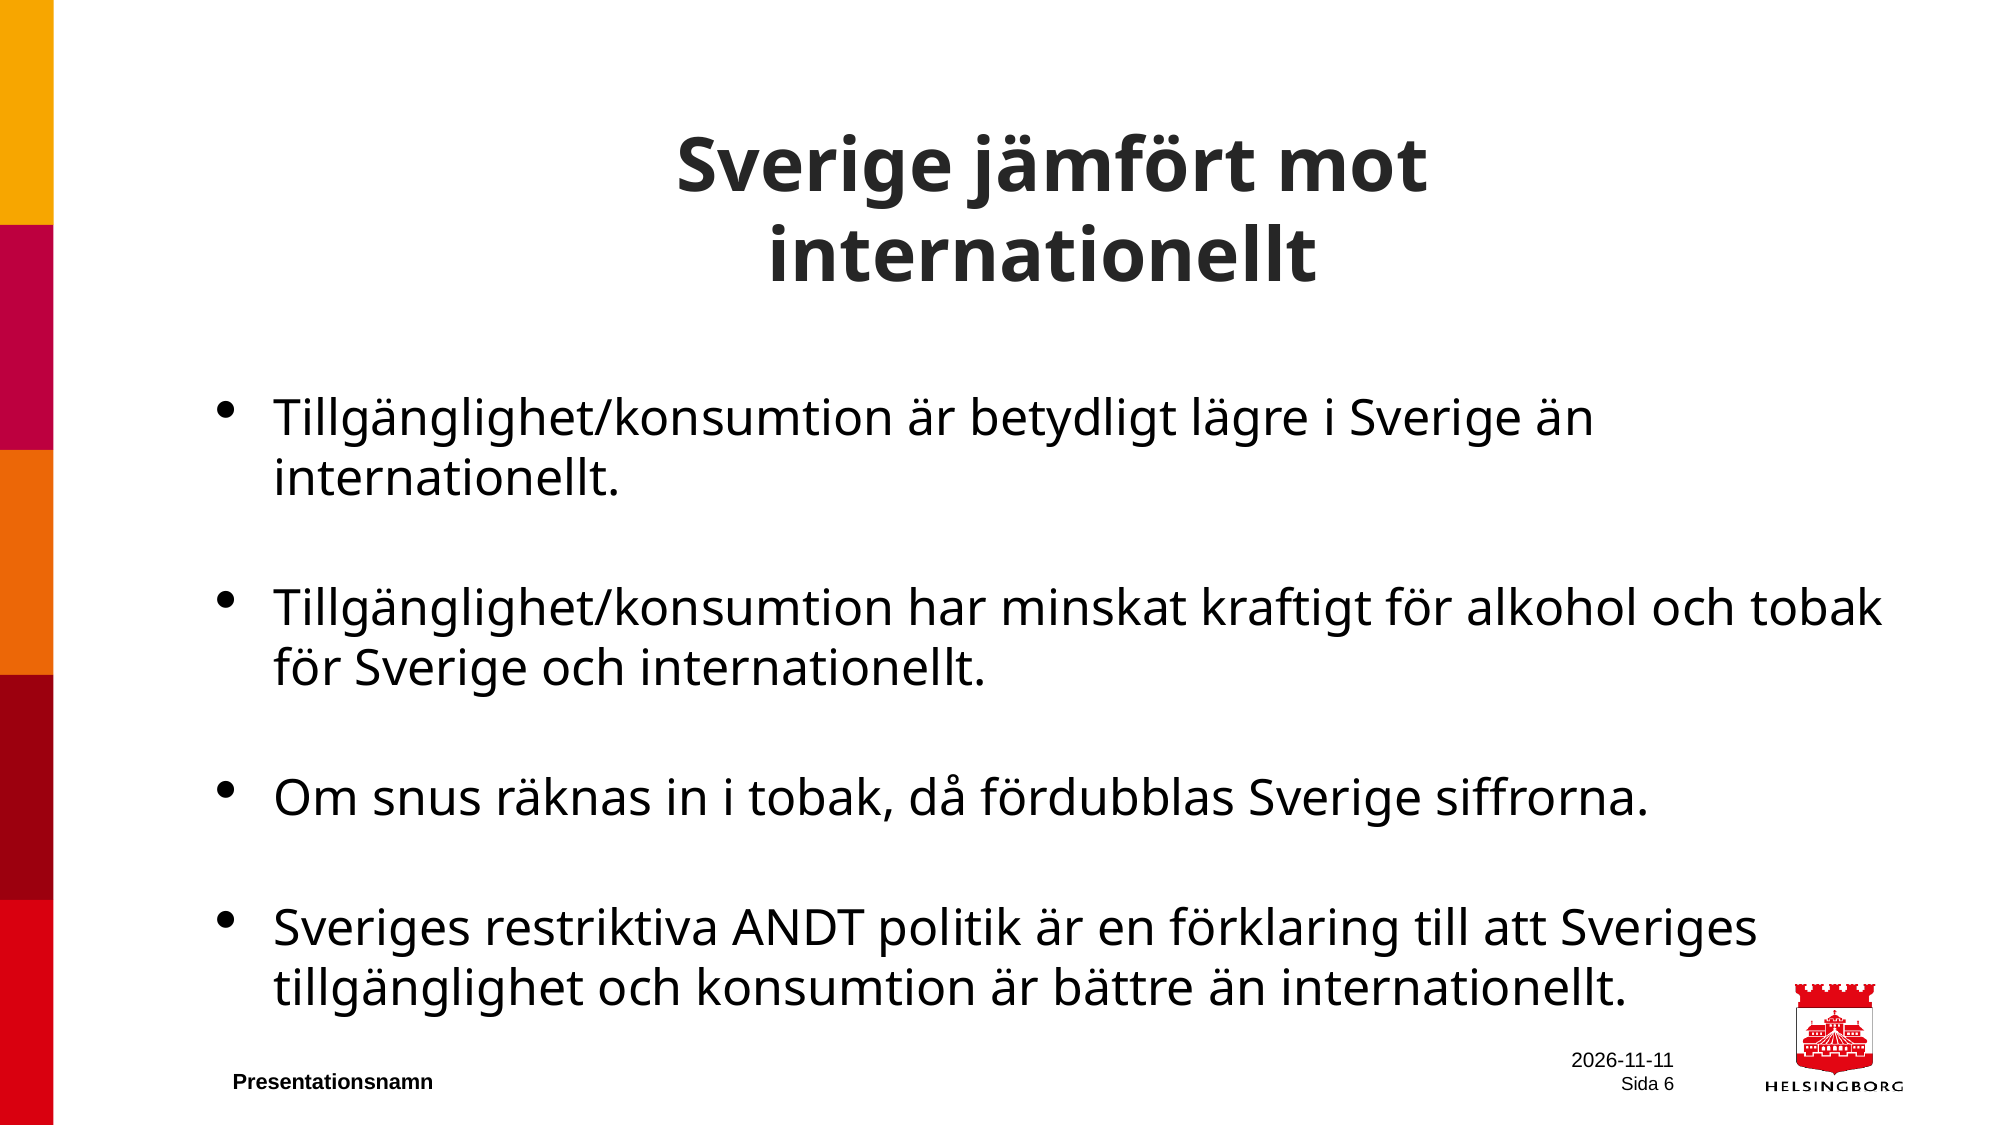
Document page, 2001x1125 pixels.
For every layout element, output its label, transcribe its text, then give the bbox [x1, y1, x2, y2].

picture [1765, 1032, 1903, 1092]
list Tillgänglighet/konsumtion är betydligt lägre i Sverige än internationellt. Tillgänglighet/konsumtion har minskat kraftigt för alkohol och tobak för Sverige och internationellt. Om snus räknas in i tobak, då fördubblas Sverige siffrorna. Sveriges restriktiva ANDT politik är en förklaring till att Sveriges tillgänglighet och konsumtion är bättre än internationellt. [202, 259, 1904, 1032]
title Sverige jämfört mot internationellt [404, 76, 1702, 259]
